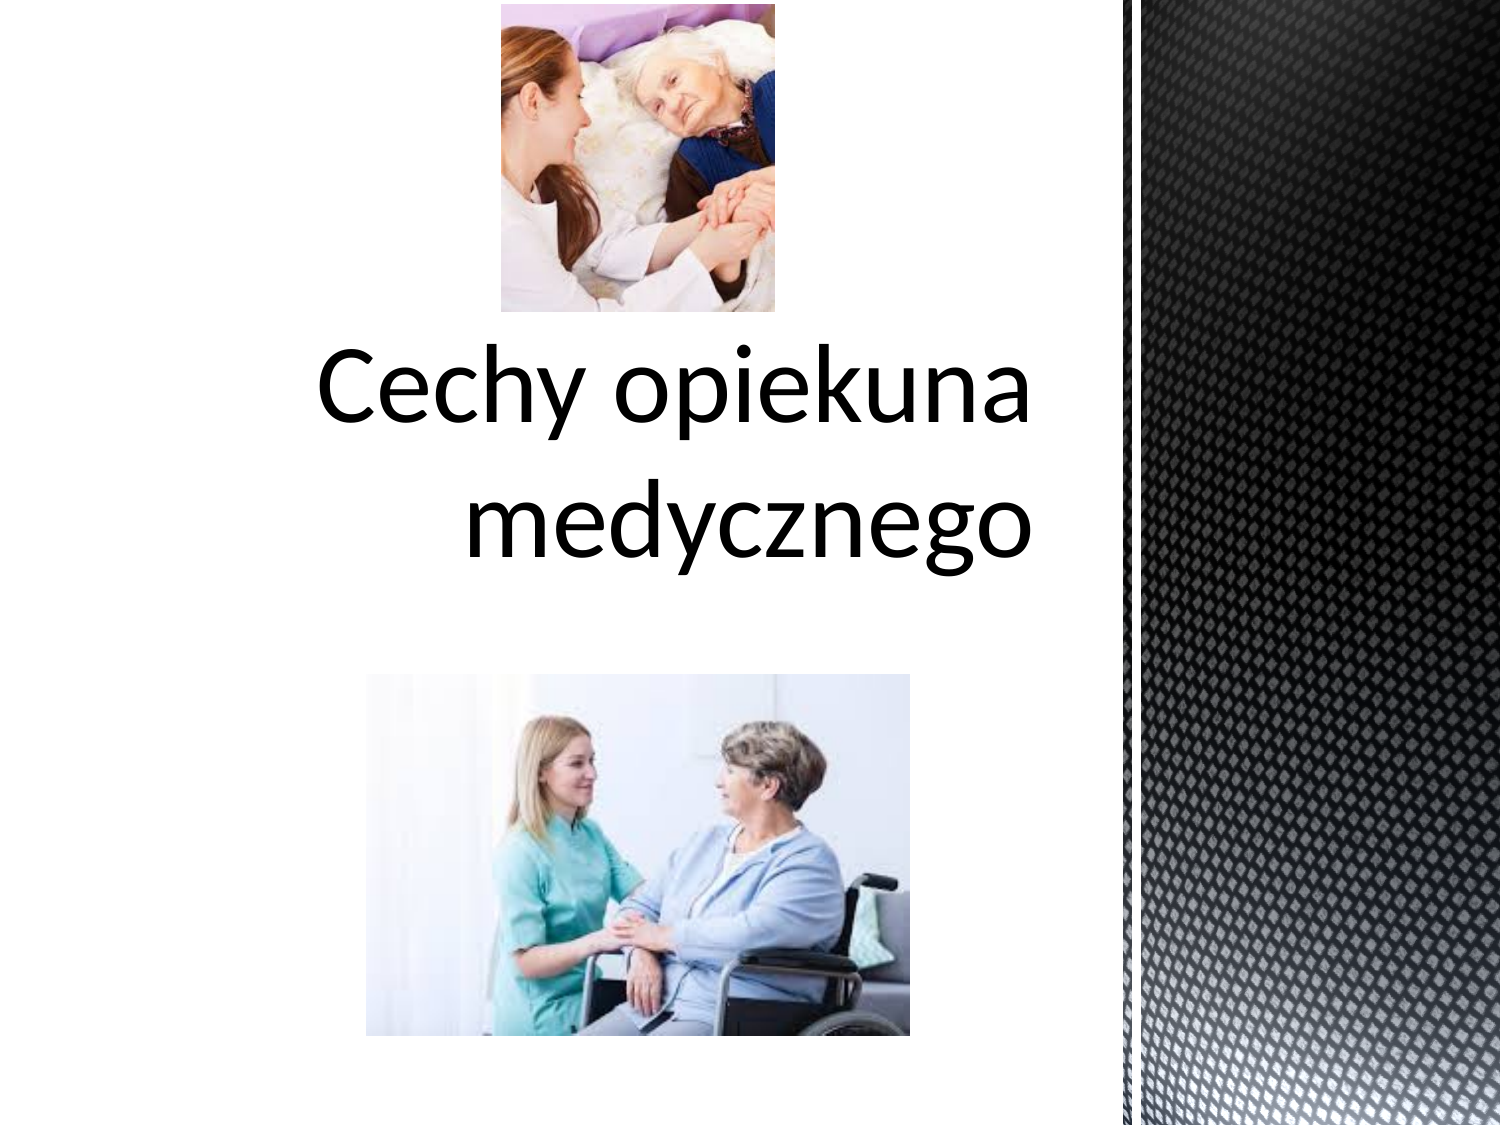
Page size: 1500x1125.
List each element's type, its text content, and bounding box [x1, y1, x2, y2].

picture [1123, 0, 1500, 1125]
picture [366, 674, 910, 1037]
picture [501, 4, 775, 313]
title Cechy opiekuna medycznego [123, 172, 1050, 588]
